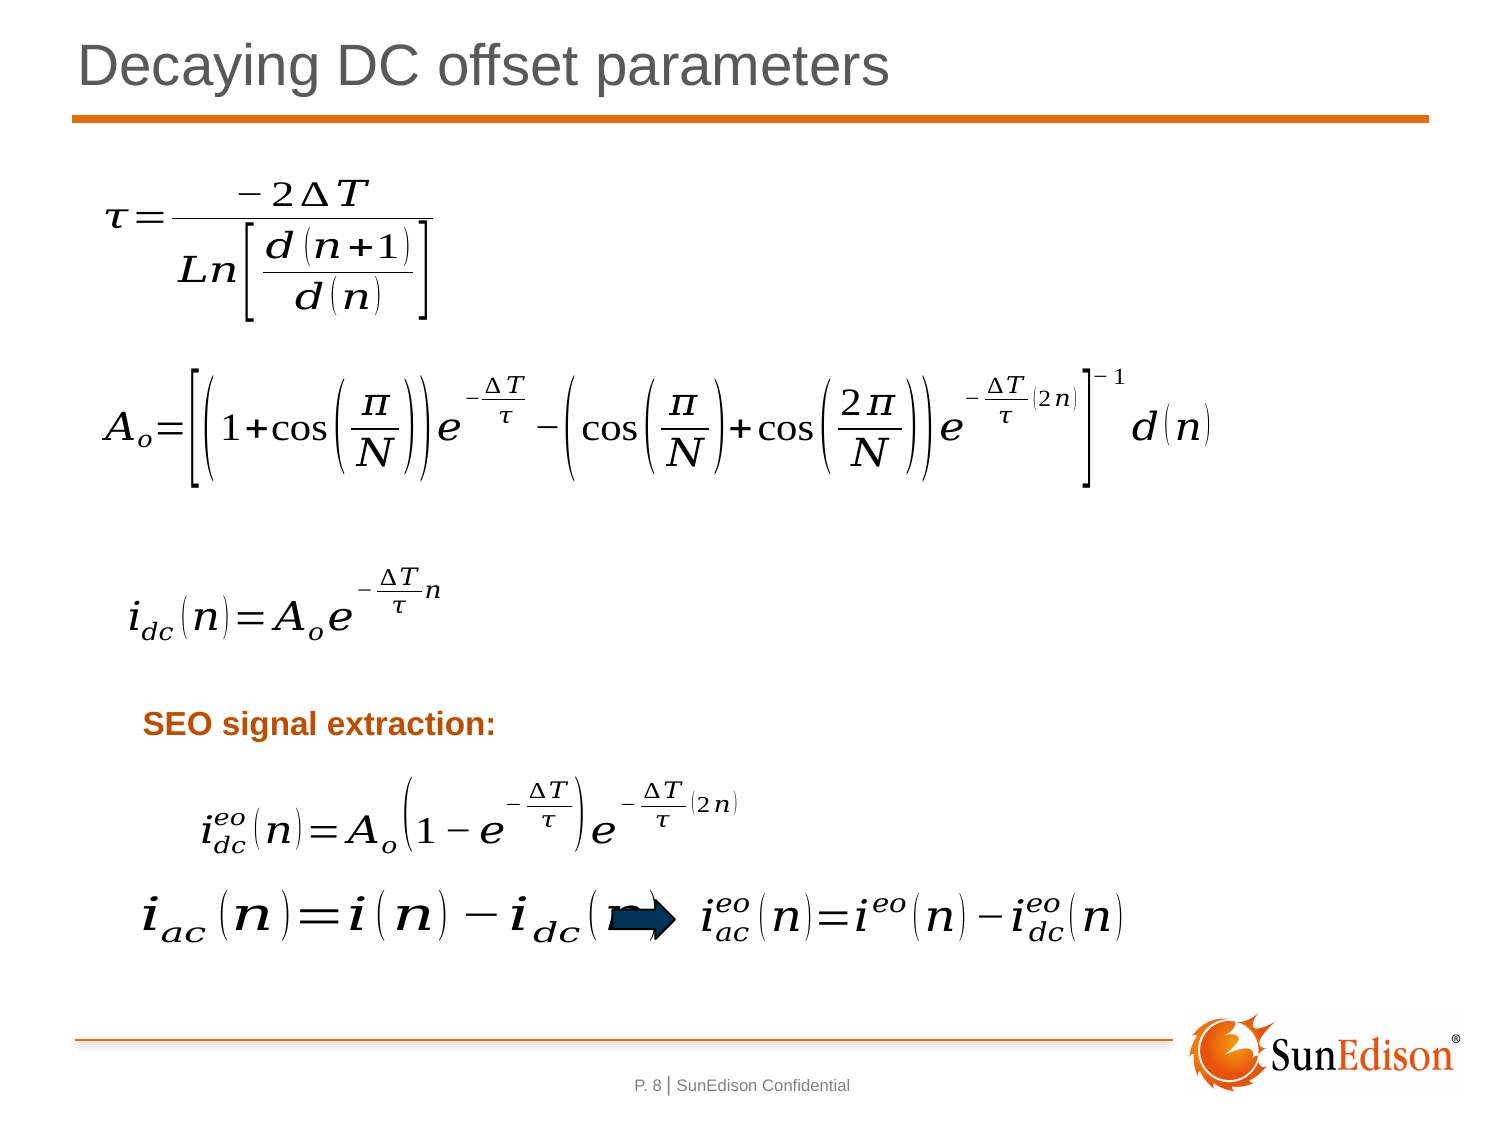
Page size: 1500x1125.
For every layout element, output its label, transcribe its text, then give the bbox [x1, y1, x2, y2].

picture [1187, 1012, 1463, 1092]
text_box [612, 900, 675, 939]
text_box SEO signal extraction: [127, 694, 562, 750]
title Decaying DC offset parameters [62, 0, 1288, 126]
